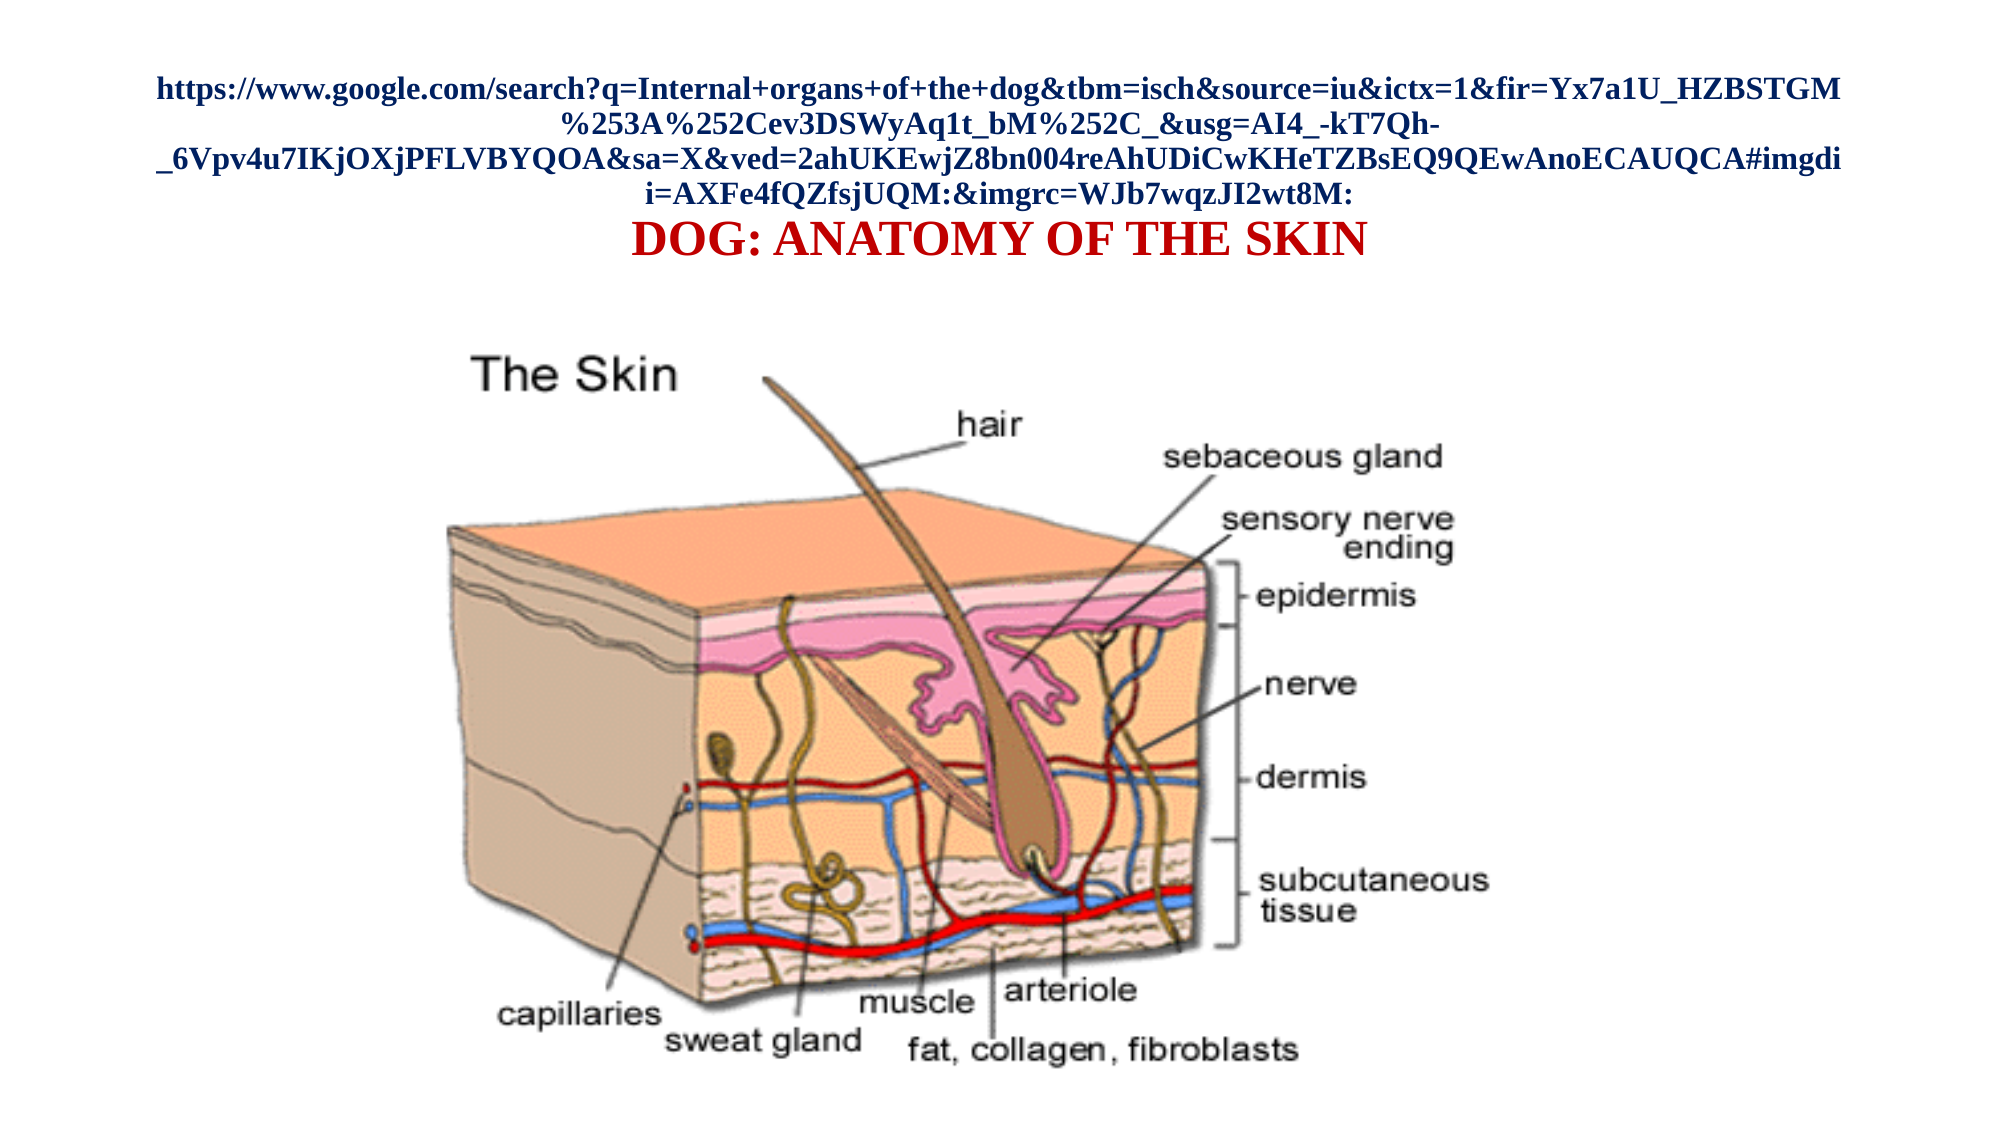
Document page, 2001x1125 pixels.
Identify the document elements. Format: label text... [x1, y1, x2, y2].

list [437, 327, 1498, 1071]
title https://www.google.com/search?q=Internal+organs+of+the+dog&tbm=isch&source=iu&ictx=1&fir=Yx7a1U_HZBSTGM%253A%252Cev3DSWyAq1t_bM%252C_&usg=AI4_-kT7Qh-_6Vpv4u7IKjOXjPFLVBYQOA&sa=X&ved=2ahUKEwjZ8bn004reAhUDiCwKHeTZBsEQ9QEwAnoECAUQCA#imgdii=AXFe4fQZfsjUQM:&imgrc=WJb7wqzJI2wt8M: DOG: ANATOMY OF THE SKIN [137, 59, 1863, 278]
